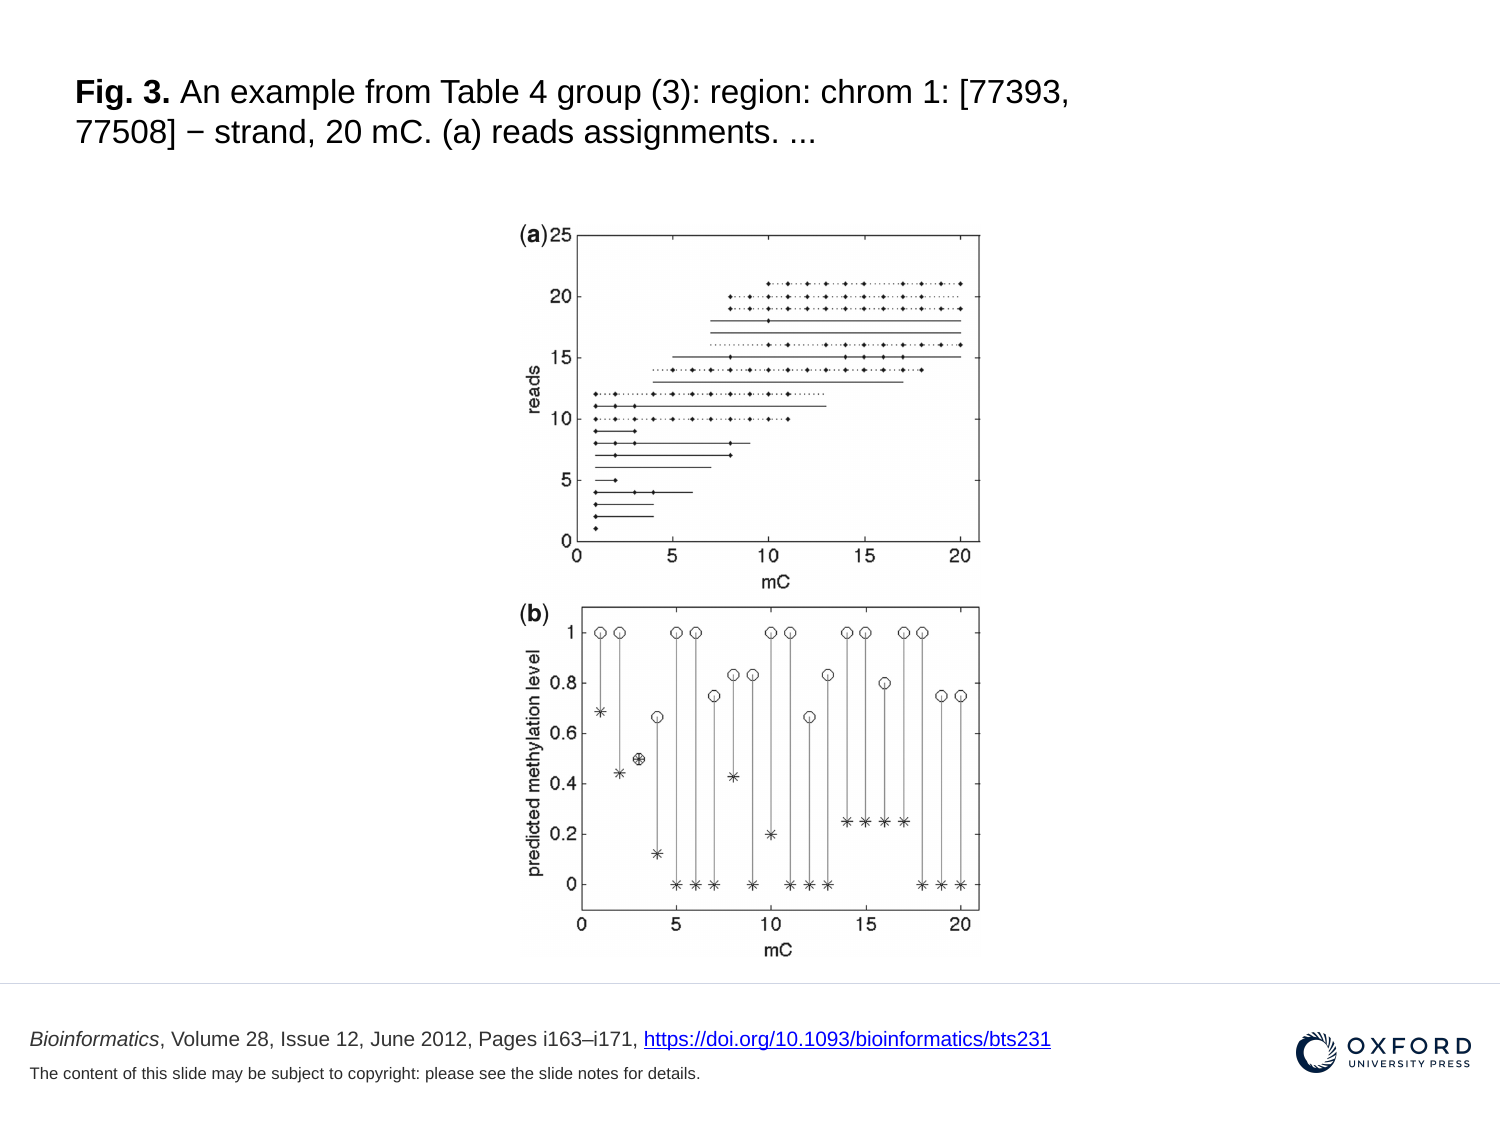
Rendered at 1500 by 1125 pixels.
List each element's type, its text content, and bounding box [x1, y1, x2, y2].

picture [520, 224, 981, 957]
picture [1296, 1032, 1471, 1073]
footer Bioinformatics, Volume 28, Issue 12, June 2012, Pages i163–i171, https://doi.org/10.1093/bioinformatics/bts231 The content of this slide may be subject to copyright: please see the slide notes for details. [0, 983, 1260, 1125]
title Fig. 3. An example from Table 4 group (3): region: chrom 1: [77393, 77508] − strand, 20 mC. (a) reads assignments. ... [75, 69, 1078, 171]
